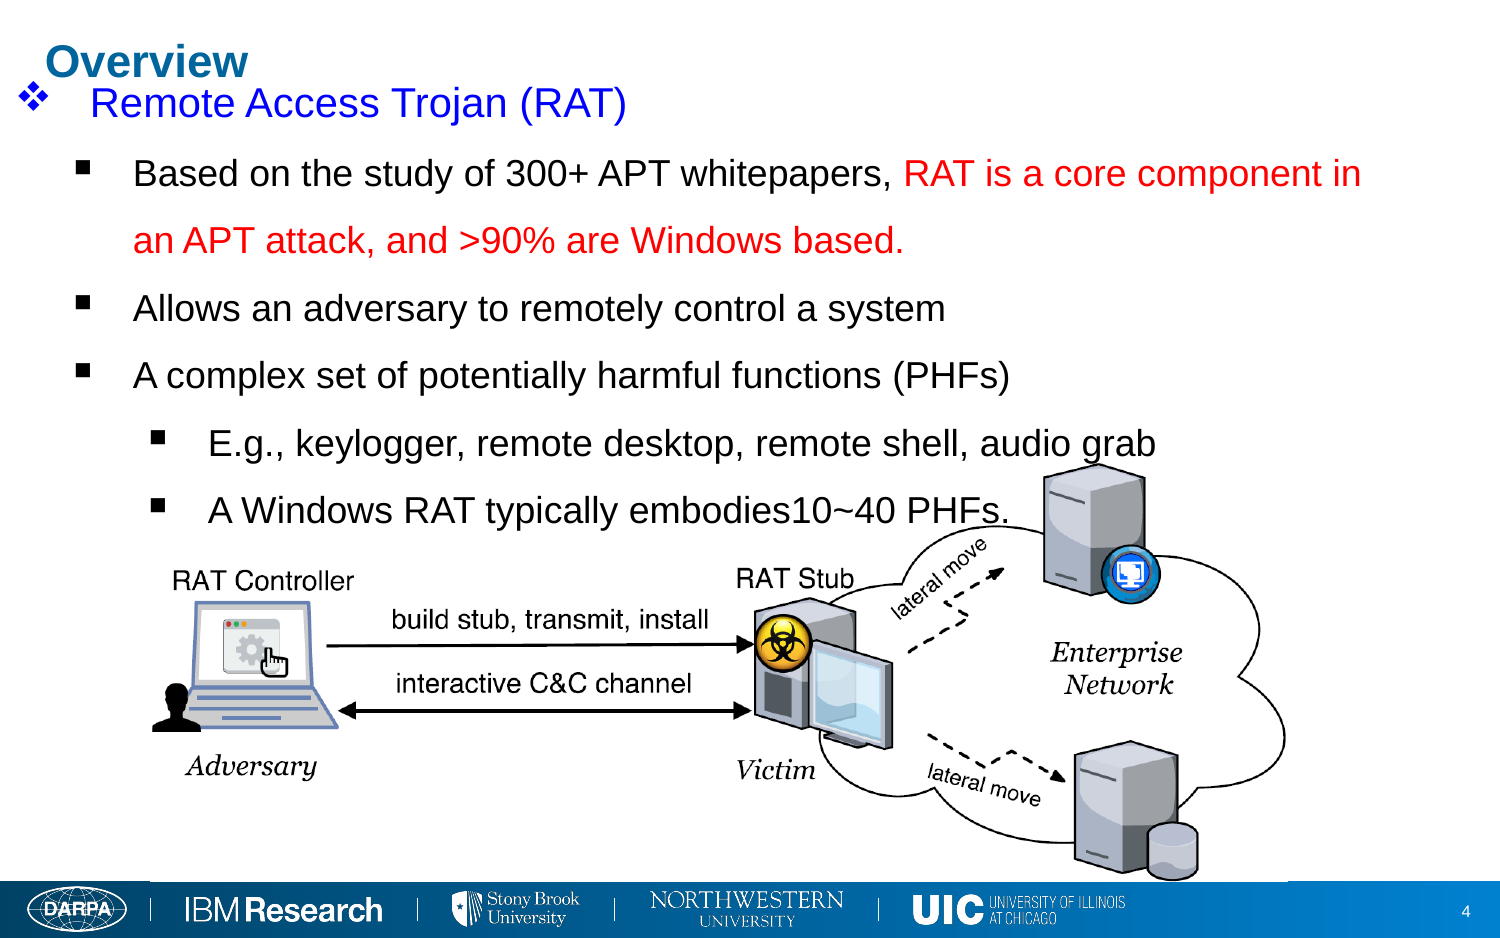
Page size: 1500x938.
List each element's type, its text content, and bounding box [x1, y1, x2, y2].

picture [149, 461, 1288, 882]
picture [650, 891, 843, 927]
title Overview [29, 29, 1469, 85]
picture [186, 897, 382, 922]
text_box Remote Access Trojan (RAT) Based on the study of 300+ APT whitepapers, RAT is a core component in an APT attack, and >90% are Windows based. Allows an adversary to remotely control a system A complex set of potentially harmful functions (PHFs) E.g., keylogger, remote desktop, remote shell, audio grab A Windows RAT typically embodies10~40 PHFs. [0, 68, 1425, 539]
picture [452, 891, 580, 927]
picture [27, 886, 127, 932]
picture [913, 894, 1125, 925]
